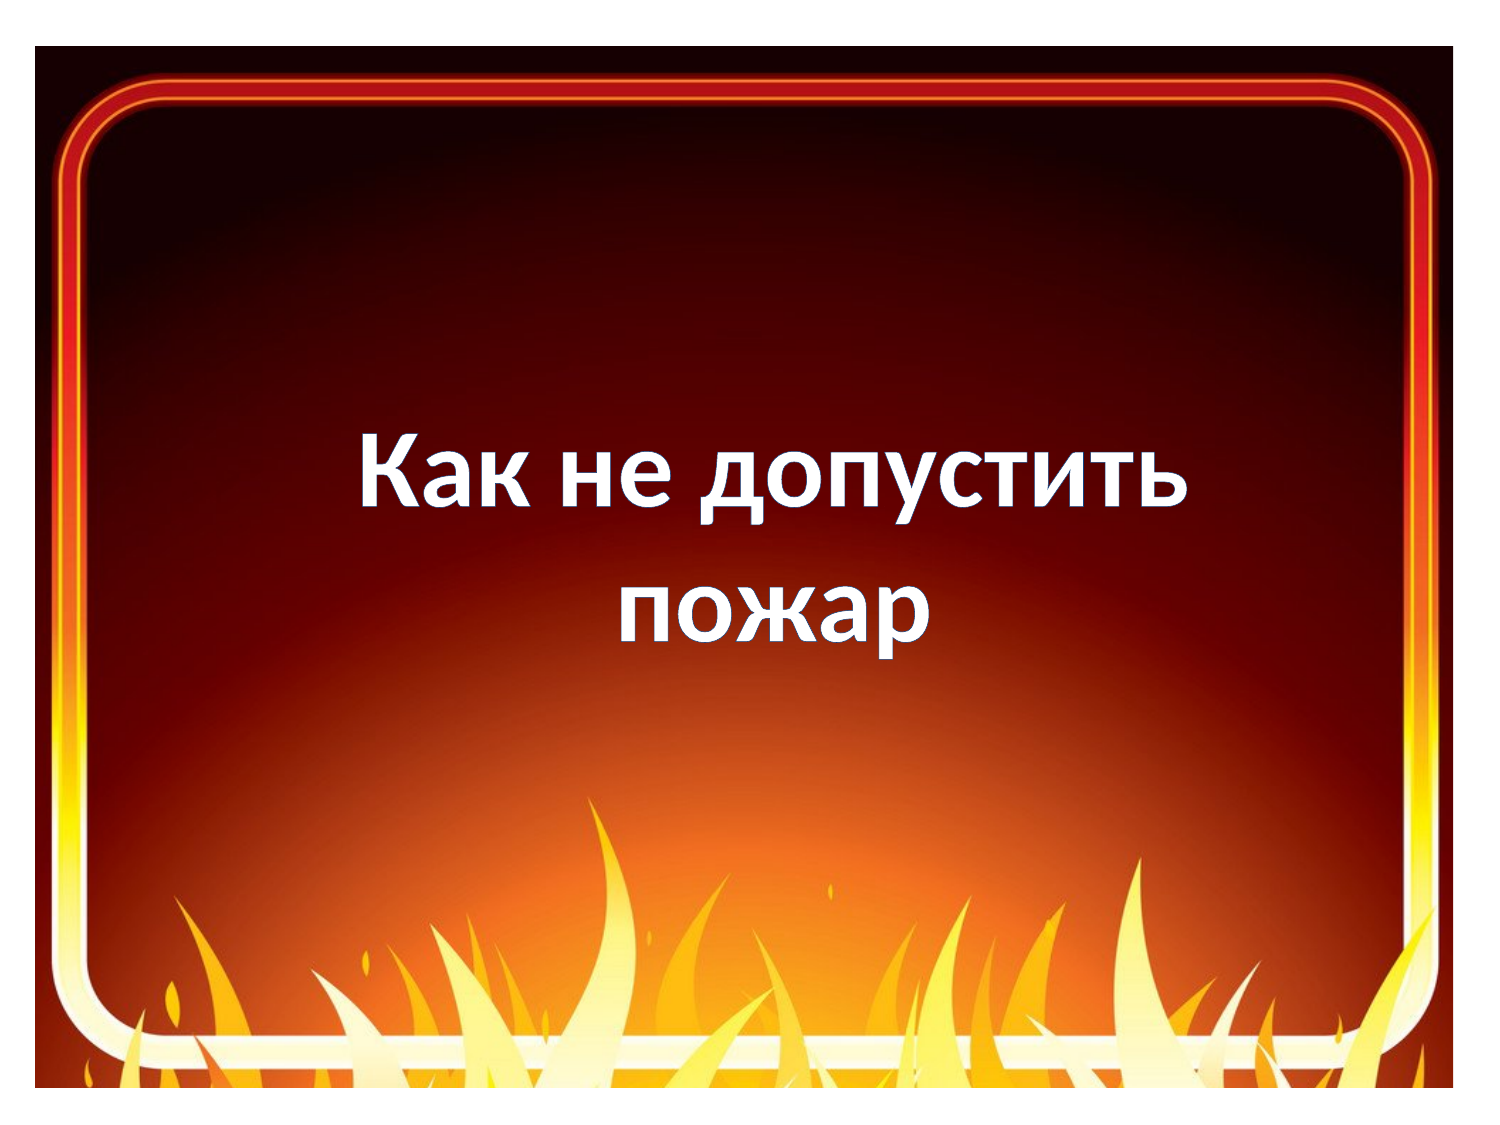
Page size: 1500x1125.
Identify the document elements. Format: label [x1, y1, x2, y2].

picture [34, 46, 1454, 1089]
